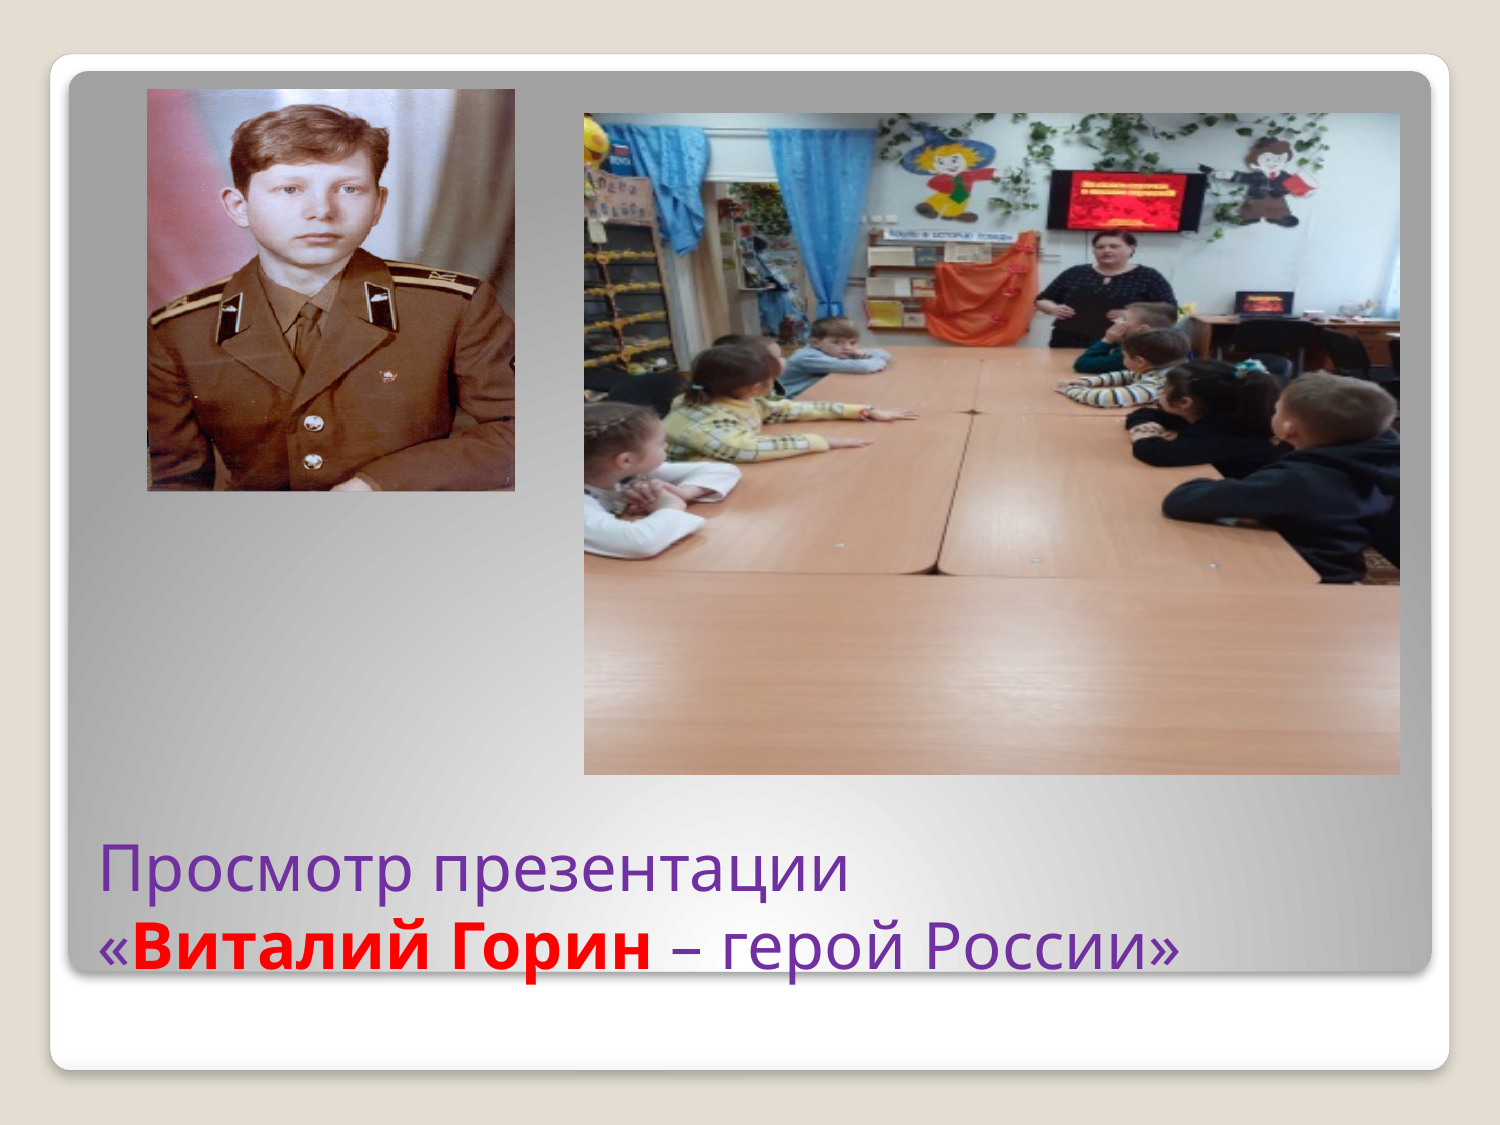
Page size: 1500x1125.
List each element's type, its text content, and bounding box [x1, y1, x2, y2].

picture [584, 113, 1400, 776]
title Просмотр презентации «Виталий Горин – герой России» [82, 817, 1425, 991]
picture [147, 89, 517, 492]
